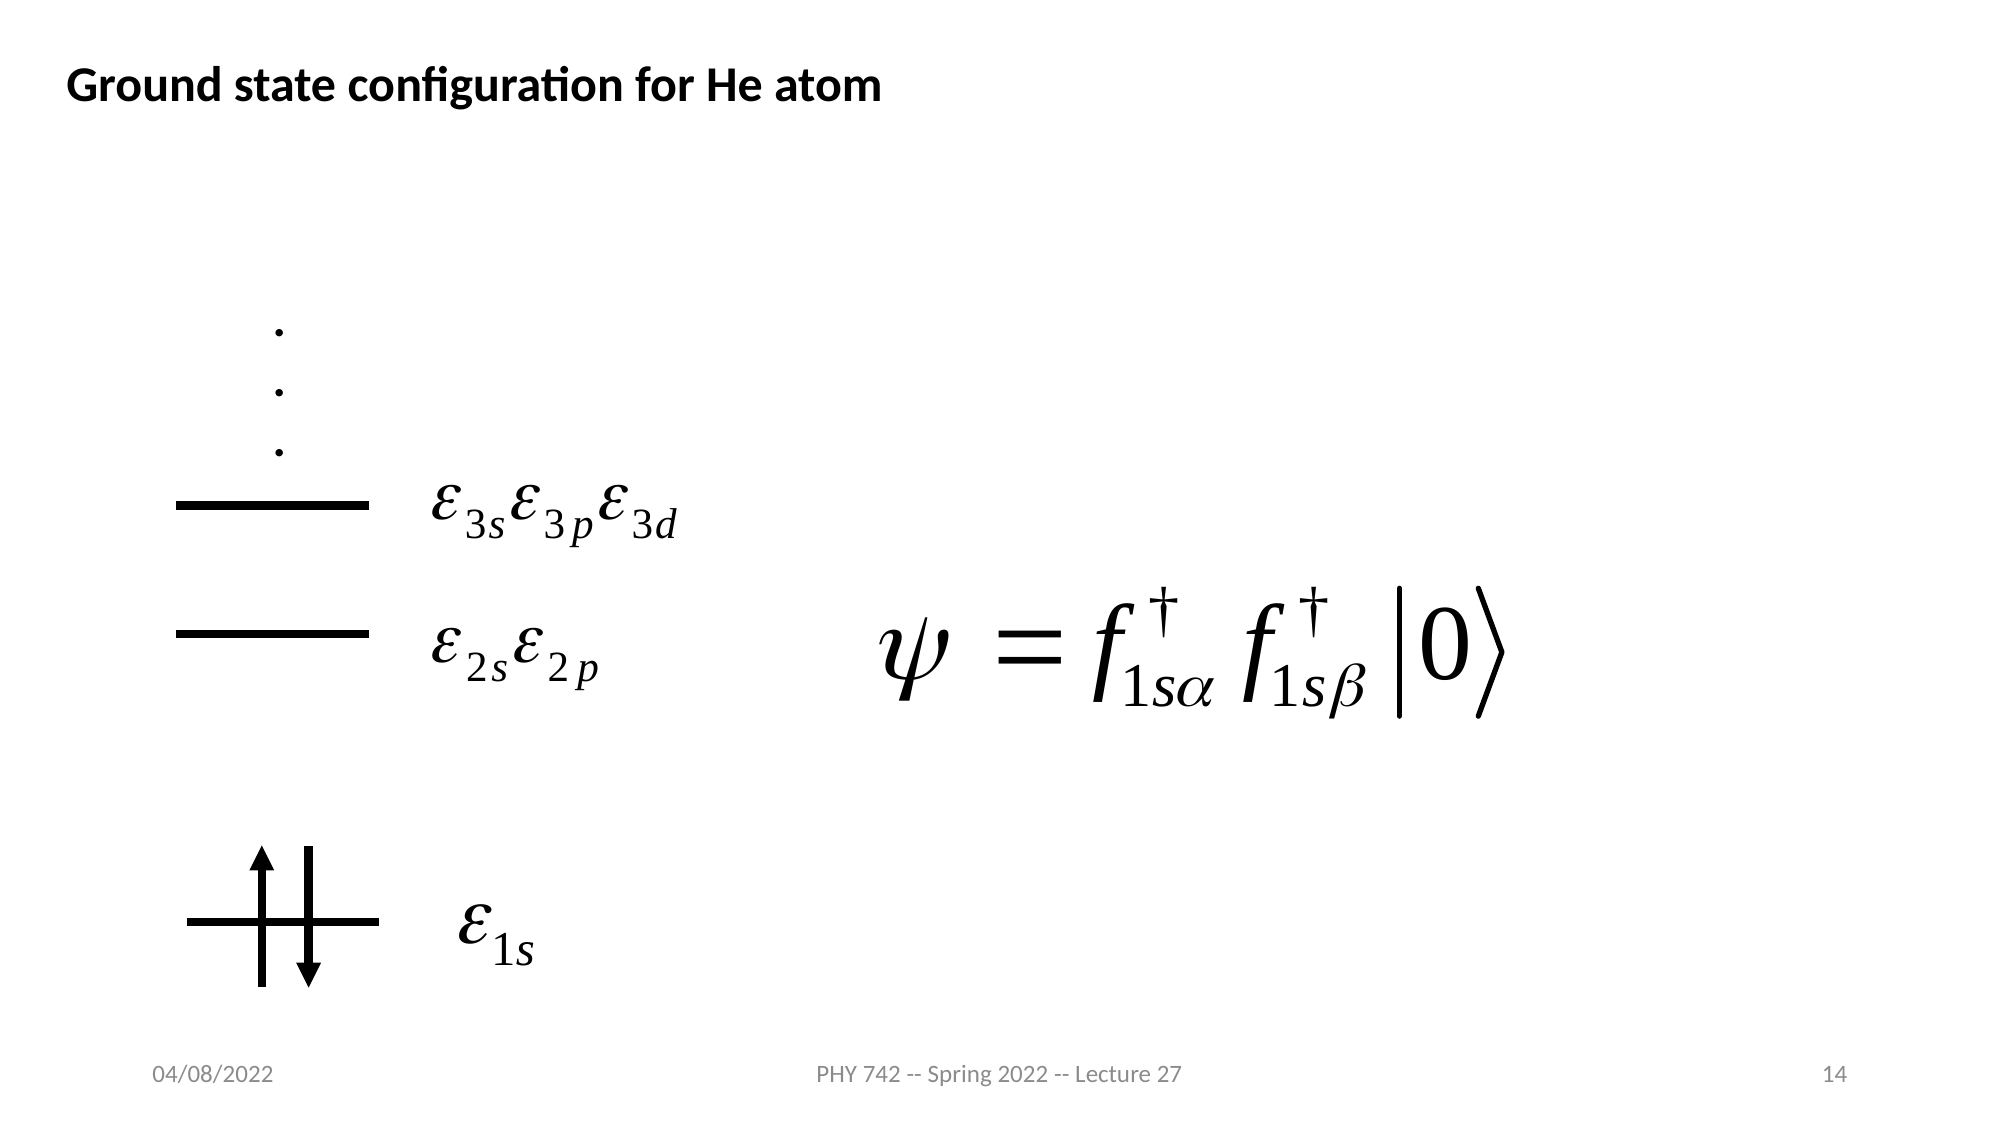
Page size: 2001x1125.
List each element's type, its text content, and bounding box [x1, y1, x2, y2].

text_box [443, 858, 549, 986]
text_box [419, 444, 693, 563]
text_box . . . [257, 278, 347, 474]
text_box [419, 587, 612, 706]
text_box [870, 562, 1526, 742]
footer PHY 742 -- Spring 2022 -- Lecture 27 [662, 1042, 1338, 1103]
text_box Ground state configuration for He atom [51, 43, 1571, 119]
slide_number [137, 1042, 588, 1103]
slide_number 14 [1412, 1042, 1863, 1103]
